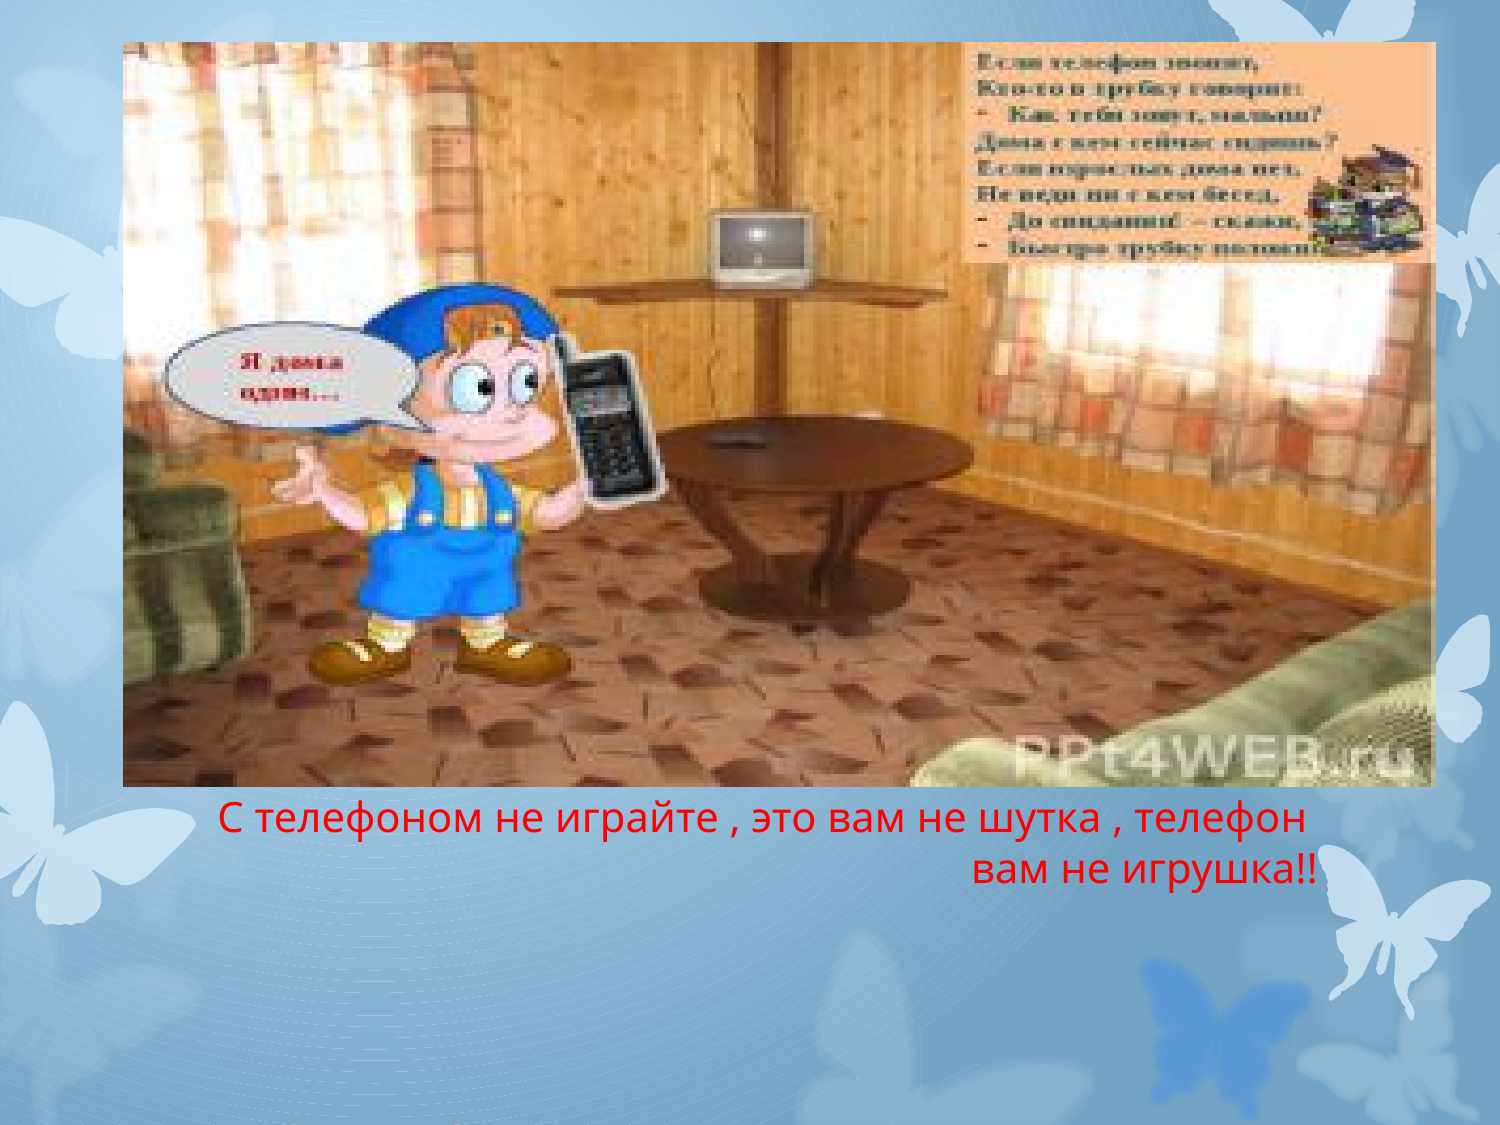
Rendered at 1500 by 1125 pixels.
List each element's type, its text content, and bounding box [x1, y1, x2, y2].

list С телефоном не играйте , это вам не шутка , телефон вам не игрушка!! [165, 796, 1334, 925]
picture [123, 42, 1436, 788]
